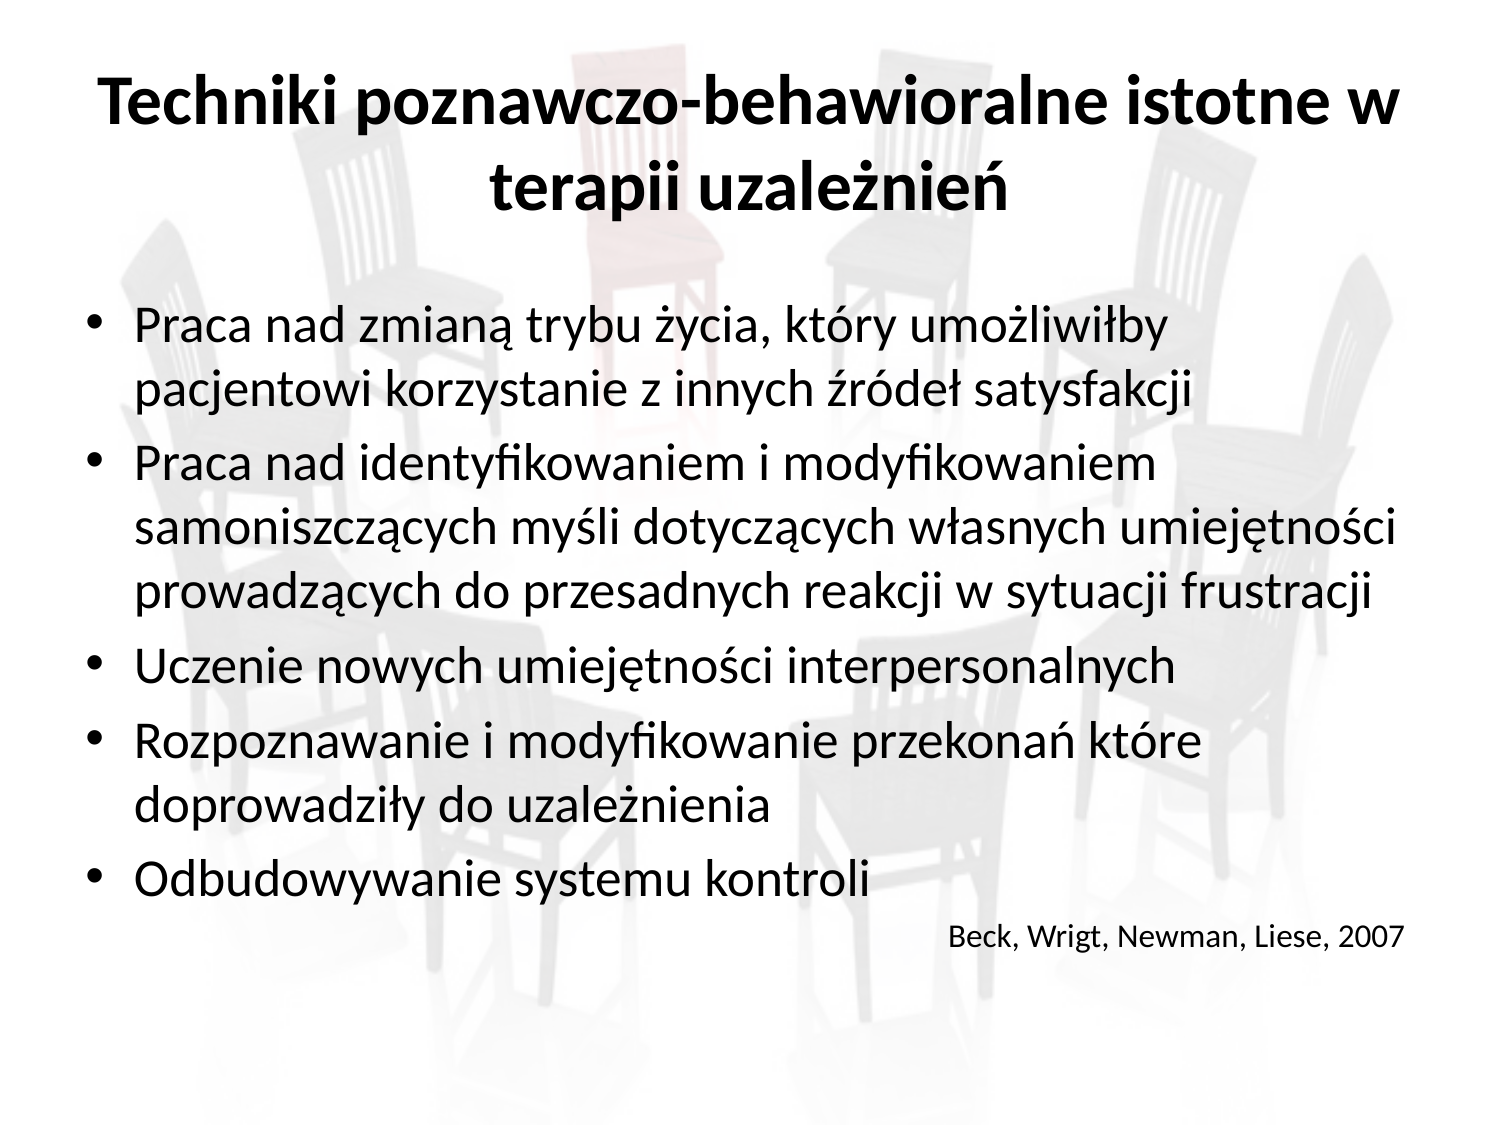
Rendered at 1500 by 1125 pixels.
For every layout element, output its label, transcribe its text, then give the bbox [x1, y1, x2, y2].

list Praca nad zmianą trybu życia, który umożliwiłby pacjentowi korzystanie z innych źródeł satysfakcji Praca nad identyfikowaniem i modyfikowaniem samoniszczących myśli dotyczących własnych umiejętności prowadzących do przesadnych reakcji w sytuacji frustracji Uczenie nowych umiejętności interpersonalnych Rozpoznawanie i modyfikowanie przekonań które doprowadziły do uzależnienia Odbudowywanie systemu kontroli Beck, Wrigt, Newman, Liese, 2007 [70, 281, 1421, 1032]
title Techniki poznawczo-behawioralne istotne w terapii uzależnień [75, 45, 1425, 233]
